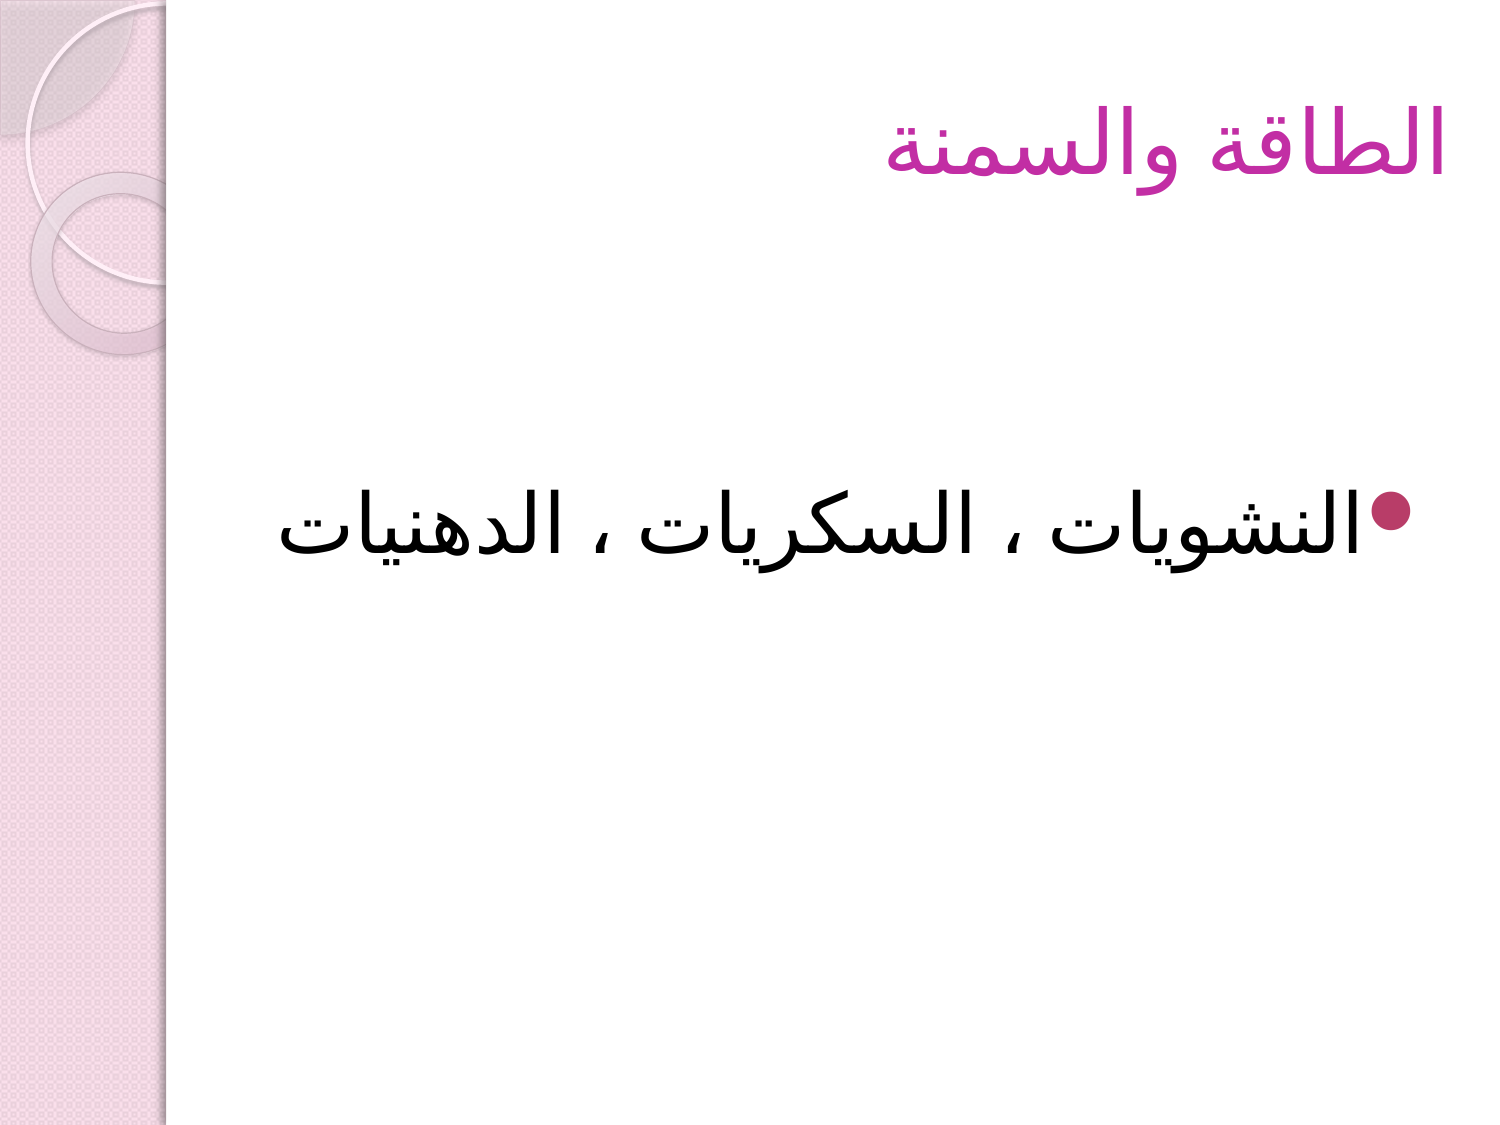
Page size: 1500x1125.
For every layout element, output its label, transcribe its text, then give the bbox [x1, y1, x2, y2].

title الطاقة والسمنة [235, 45, 1466, 233]
list النشويات ، السكريات ، الدهنيات [235, 237, 1466, 1025]
